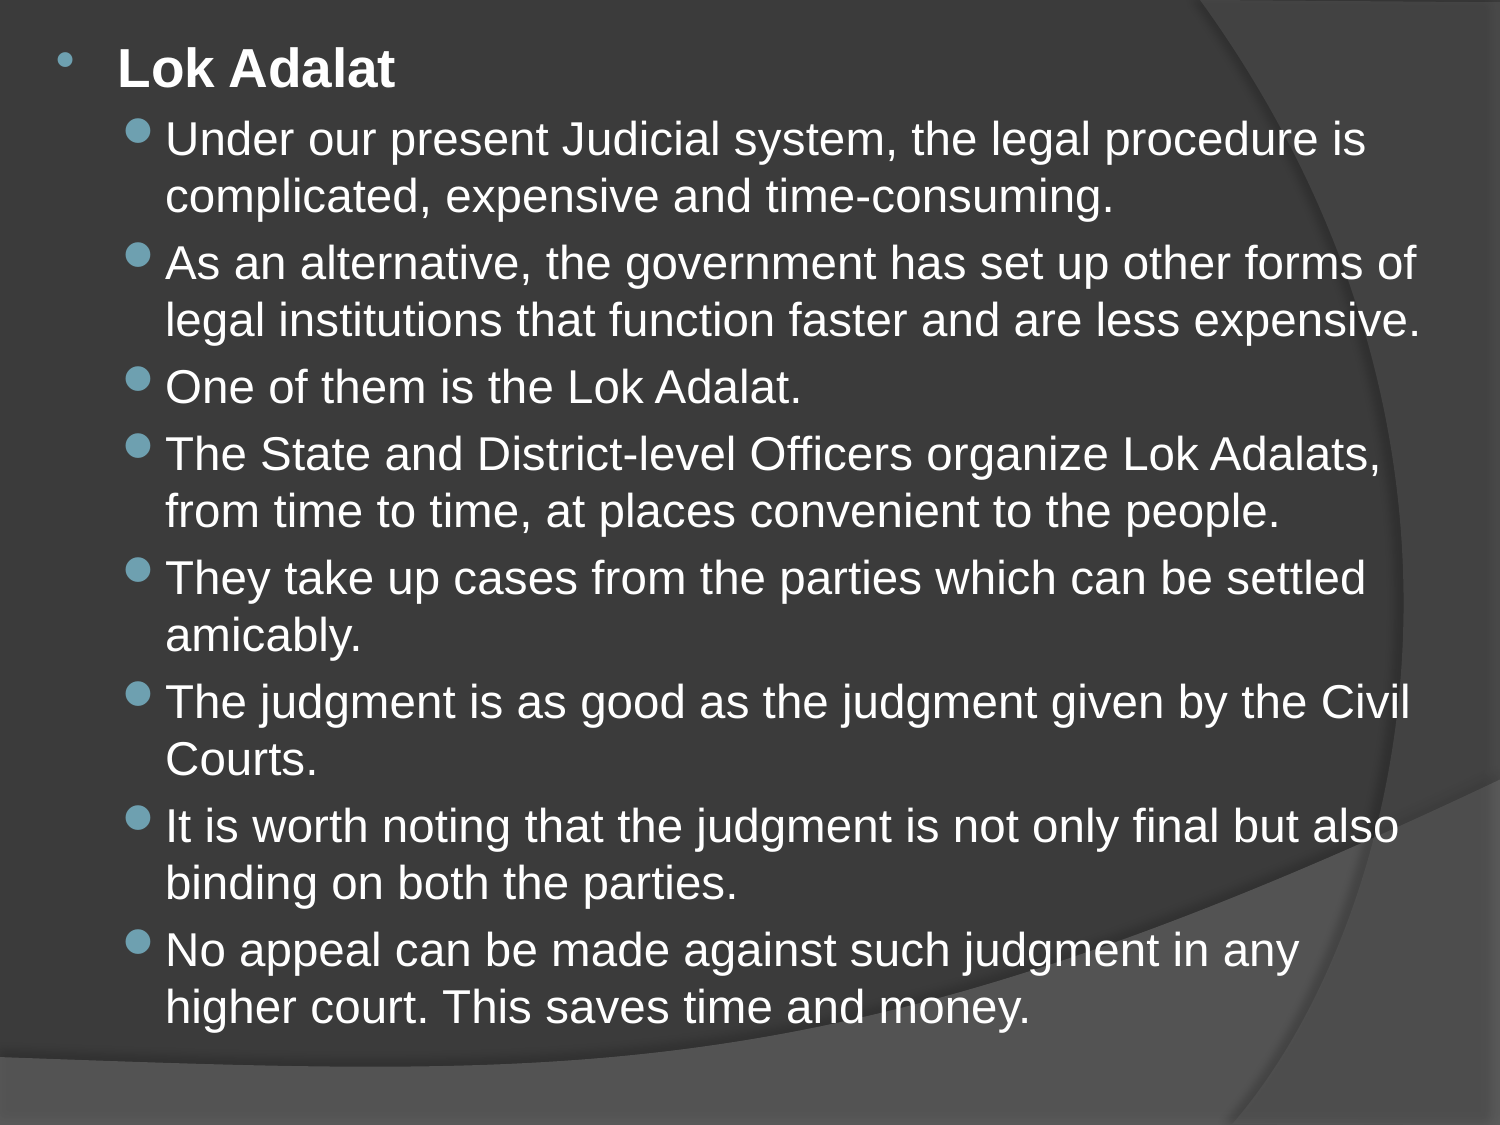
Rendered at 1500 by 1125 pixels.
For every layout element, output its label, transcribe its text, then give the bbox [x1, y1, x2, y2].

list Lok Adalat Under our present Judicial system, the legal procedure is complicated, expensive and time-consuming. As an alternative, the government has set up other forms of legal institutions that function faster and are less expensive. One of them is the Lok Adalat. The State and District-level Officers organize Lok Adalats, from time to time, at places convenient to the people. They take up cases from the parties which can be settled amicably. The judgment is as good as the judgment given by the Civil Courts. It is worth noting that the judgment is not only final but also binding on both the parties. No appeal can be made against such judgment in any higher court. This saves time and money. [37, 24, 1463, 1088]
